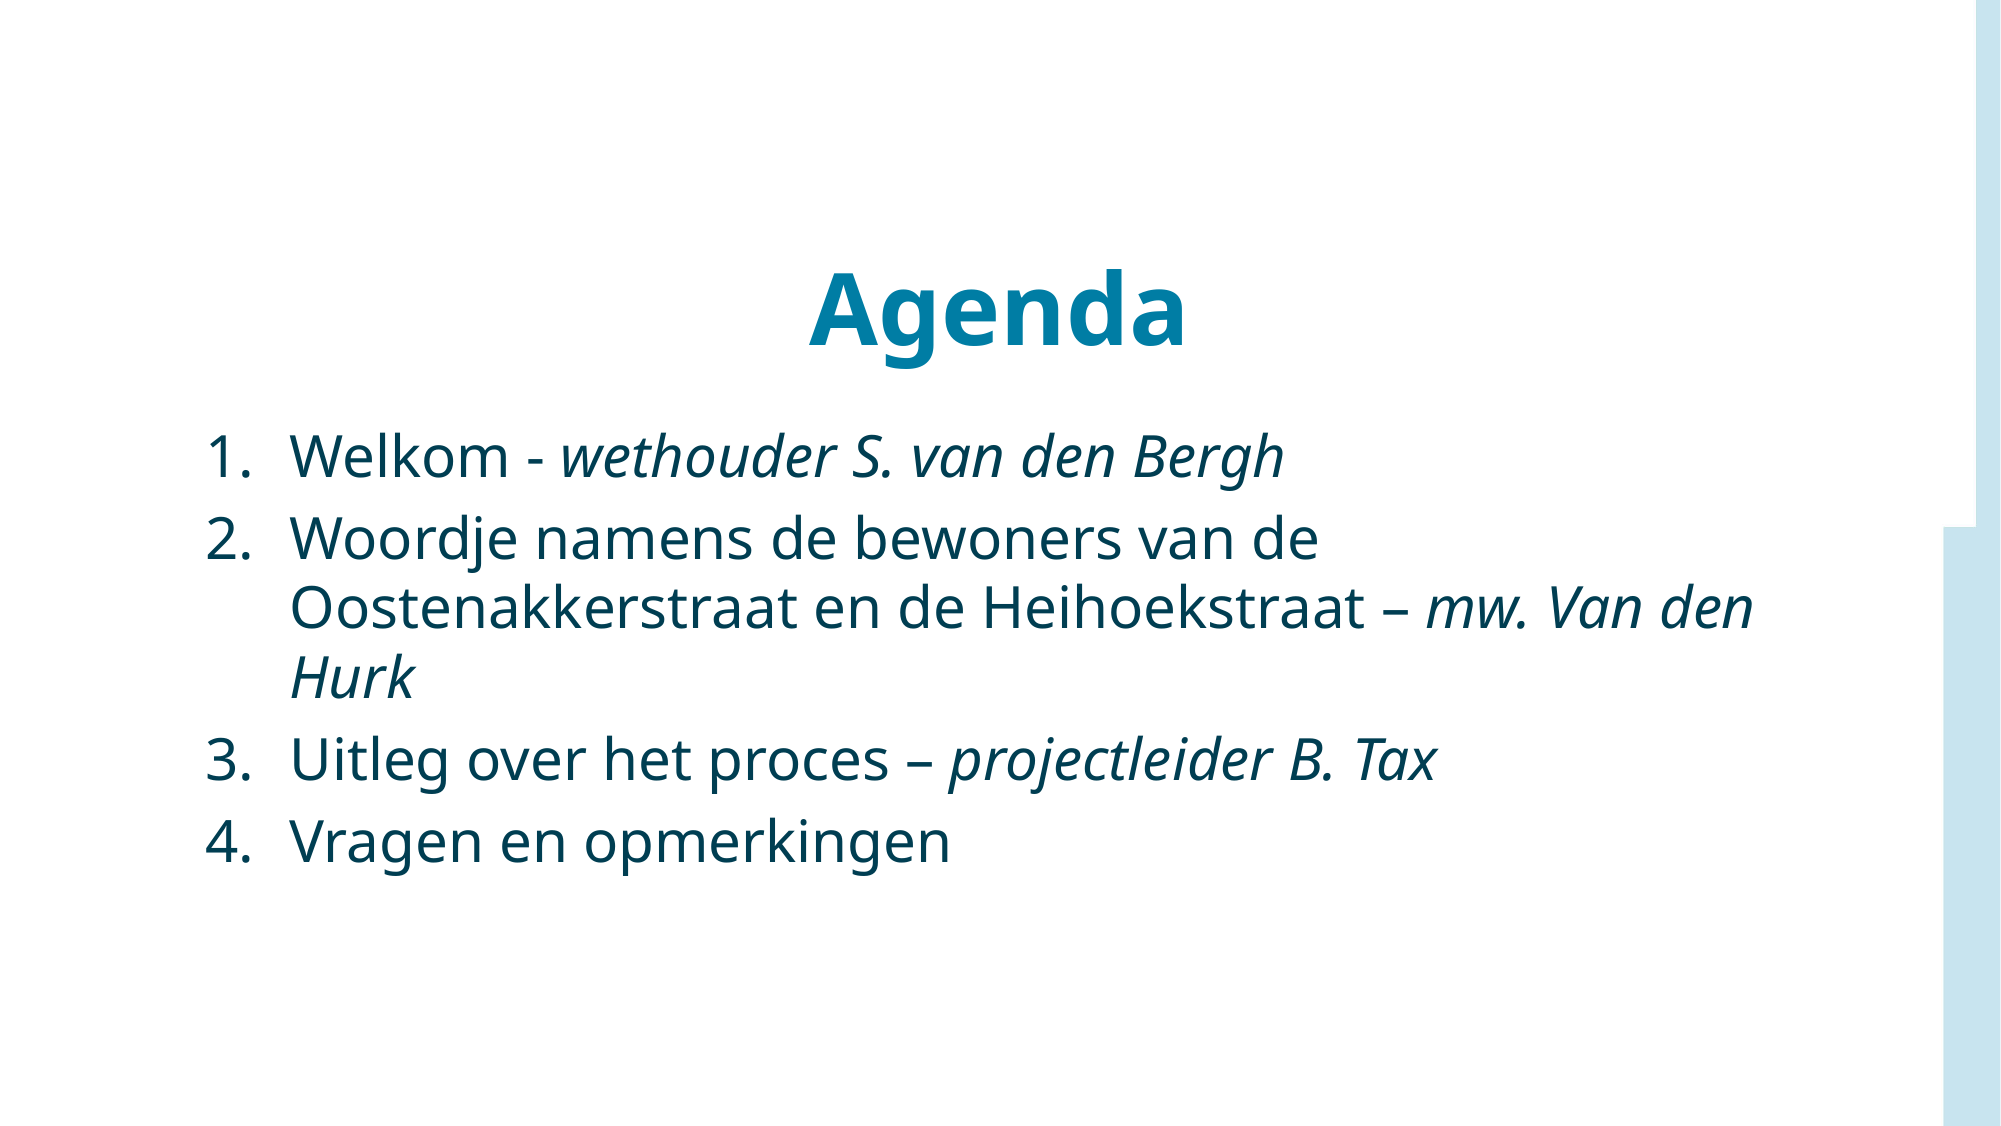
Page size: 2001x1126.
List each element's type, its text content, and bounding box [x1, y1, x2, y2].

picture [0, 0, 2001, 1126]
subtitle Welkom - wethouder S. van den Bergh Woordje namens de bewoners van de Oostenakkerstraat en de Heihoekstraat – mw. Van den Hurk Uitleg over het proces – projectleider B. Tax Vragen en opmerkingen [185, 409, 1828, 756]
title Agenda [150, 184, 1851, 426]
